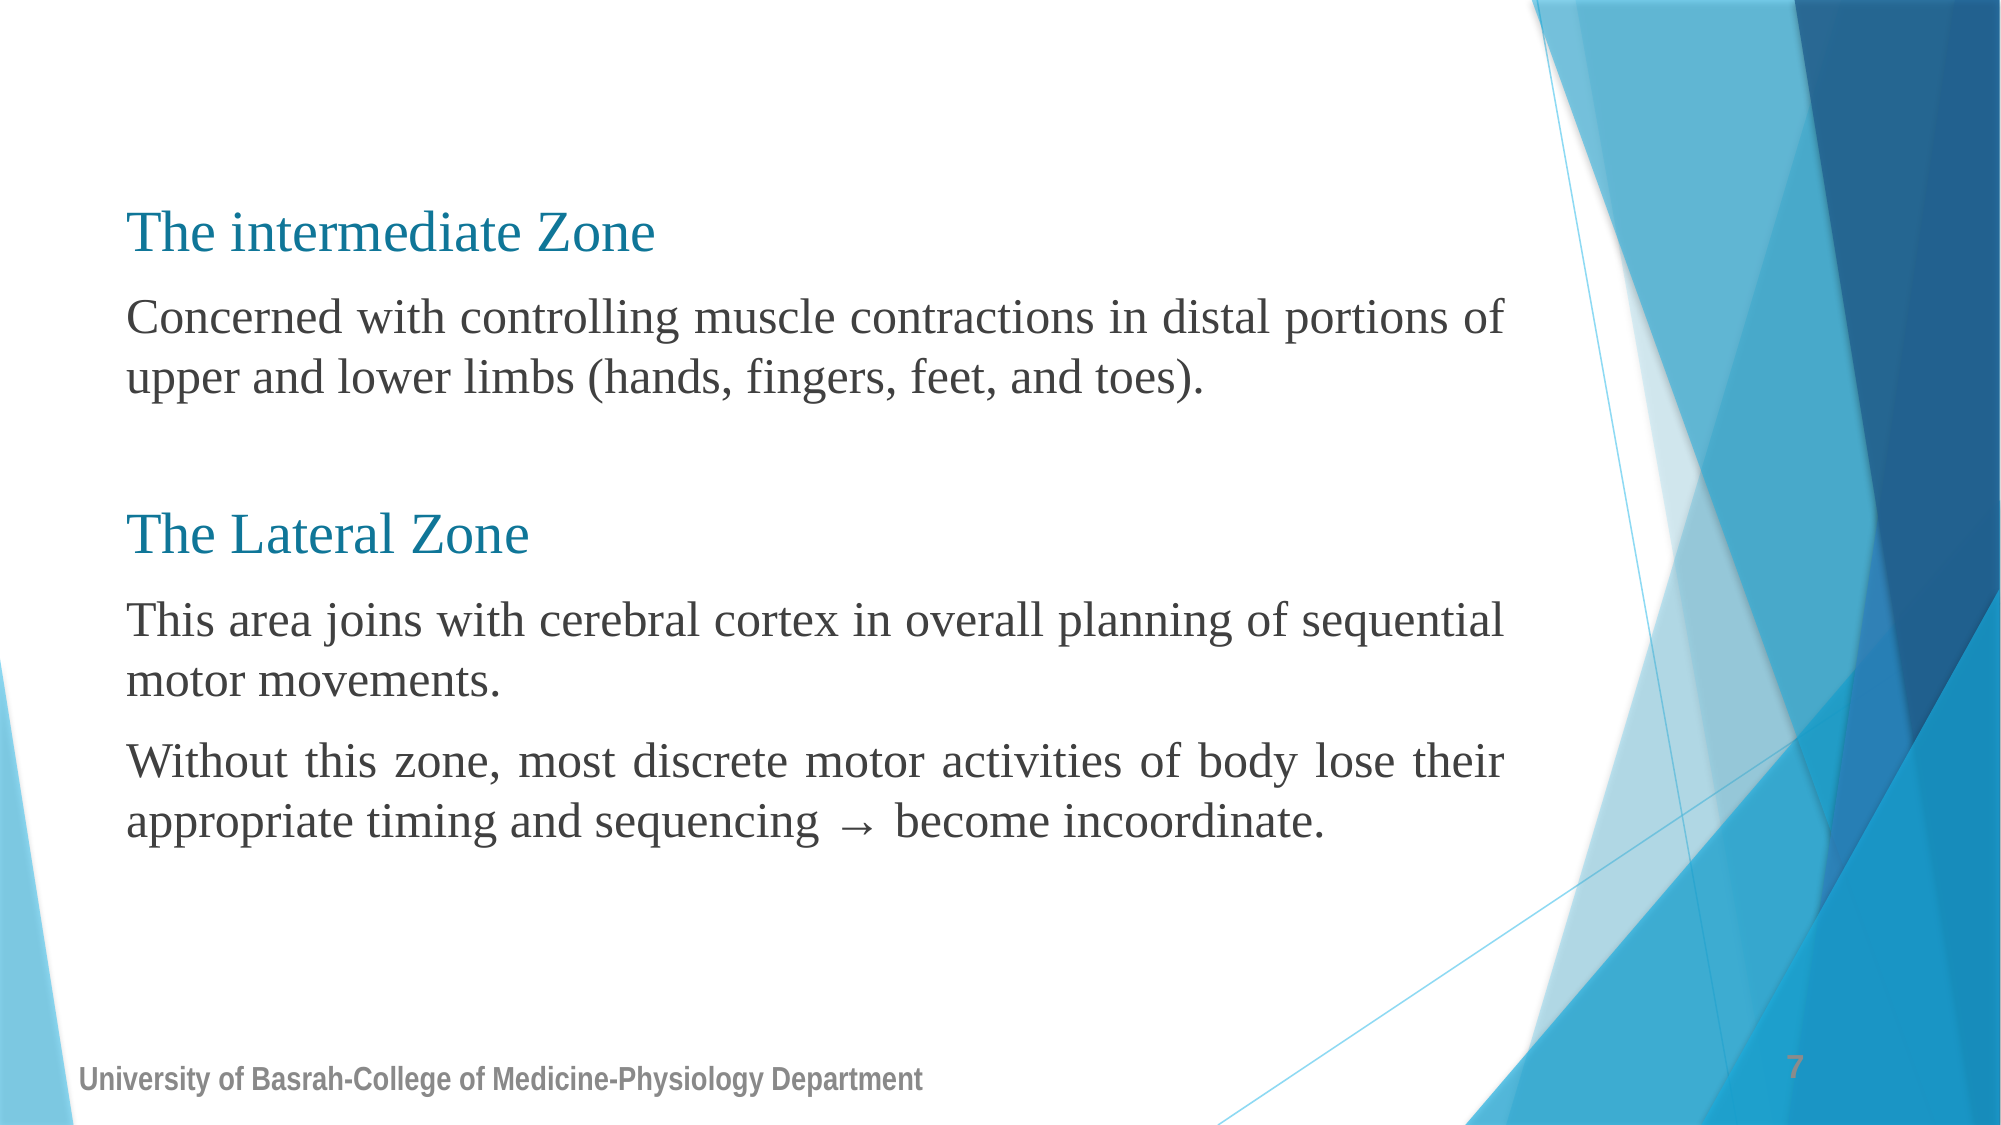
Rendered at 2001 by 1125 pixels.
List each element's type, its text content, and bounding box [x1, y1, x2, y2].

list The intermediate Zone Concerned with controlling muscle contractions in distal portions of upper and lower limbs (hands, fingers, feet, and toes). The Lateral Zone This area joins with cerebral cortex in overall planning of sequential motor movements. Without this zone, most discrete motor activities of body lose their appropriate timing and sequencing → become incoordinate. [111, 137, 1522, 991]
text_box University of Basrah-College of Medicine-Physiology Department [37, 1047, 966, 1107]
text_box 7 [1460, 1035, 1820, 1096]
